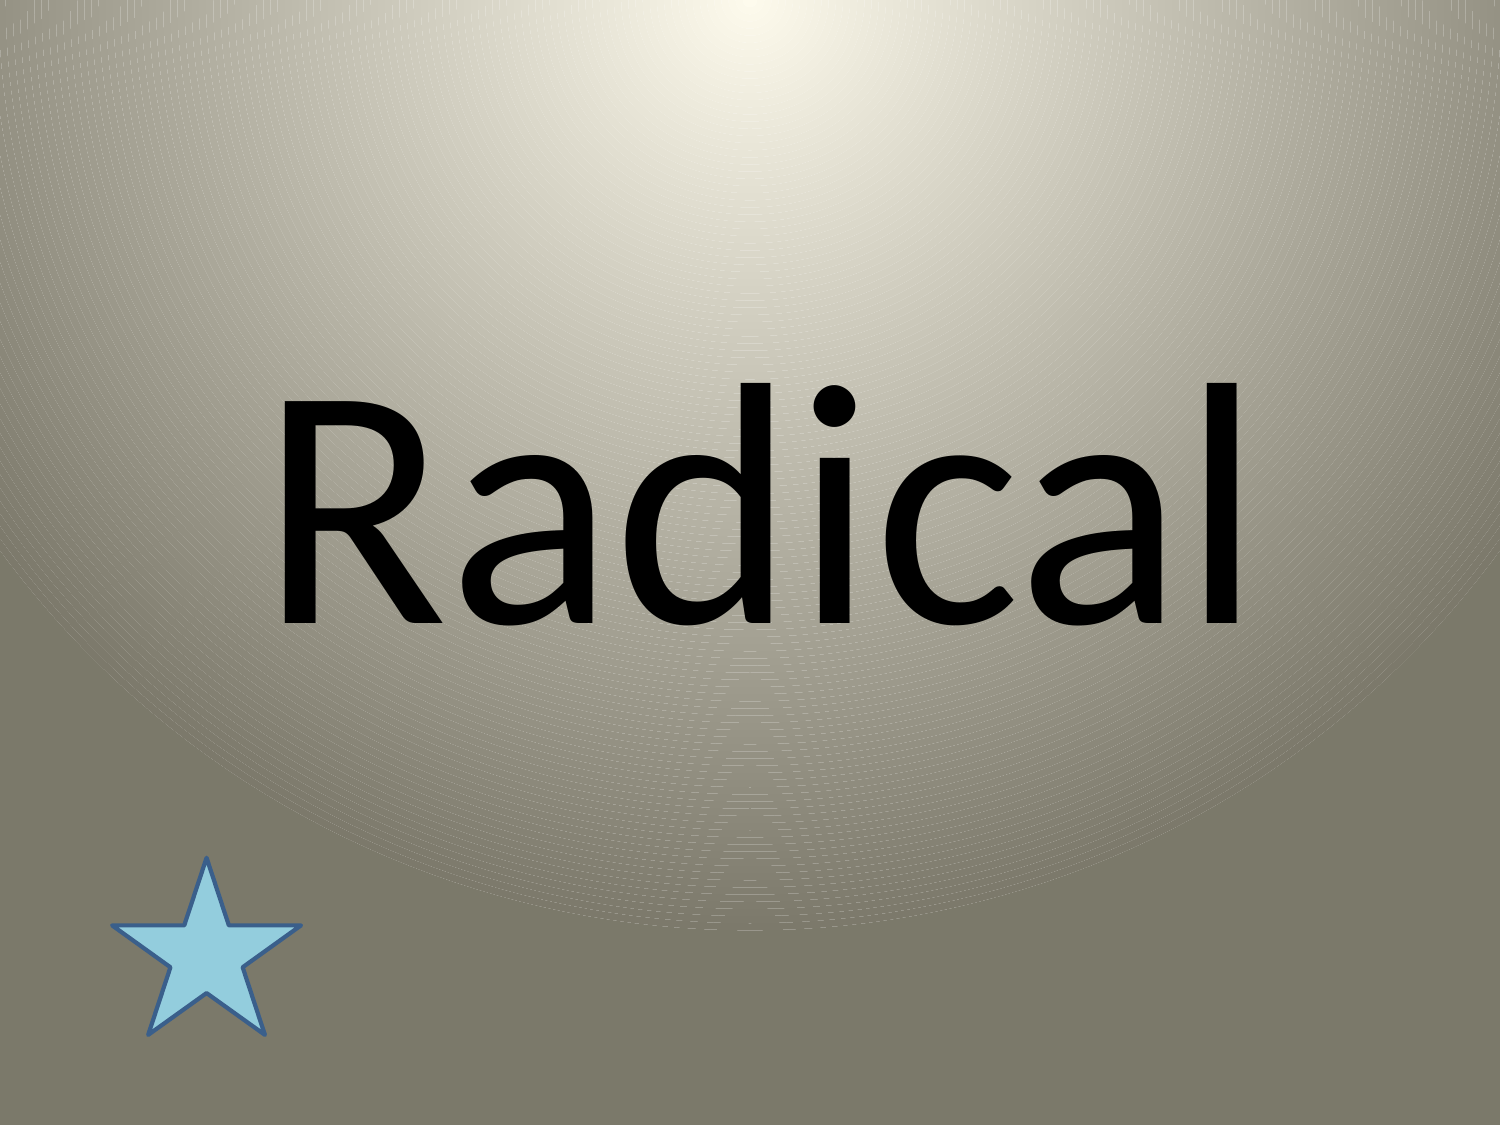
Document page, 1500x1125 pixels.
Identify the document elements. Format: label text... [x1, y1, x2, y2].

text_box Radical [147, 270, 1376, 700]
text_box [110, 855, 303, 1037]
